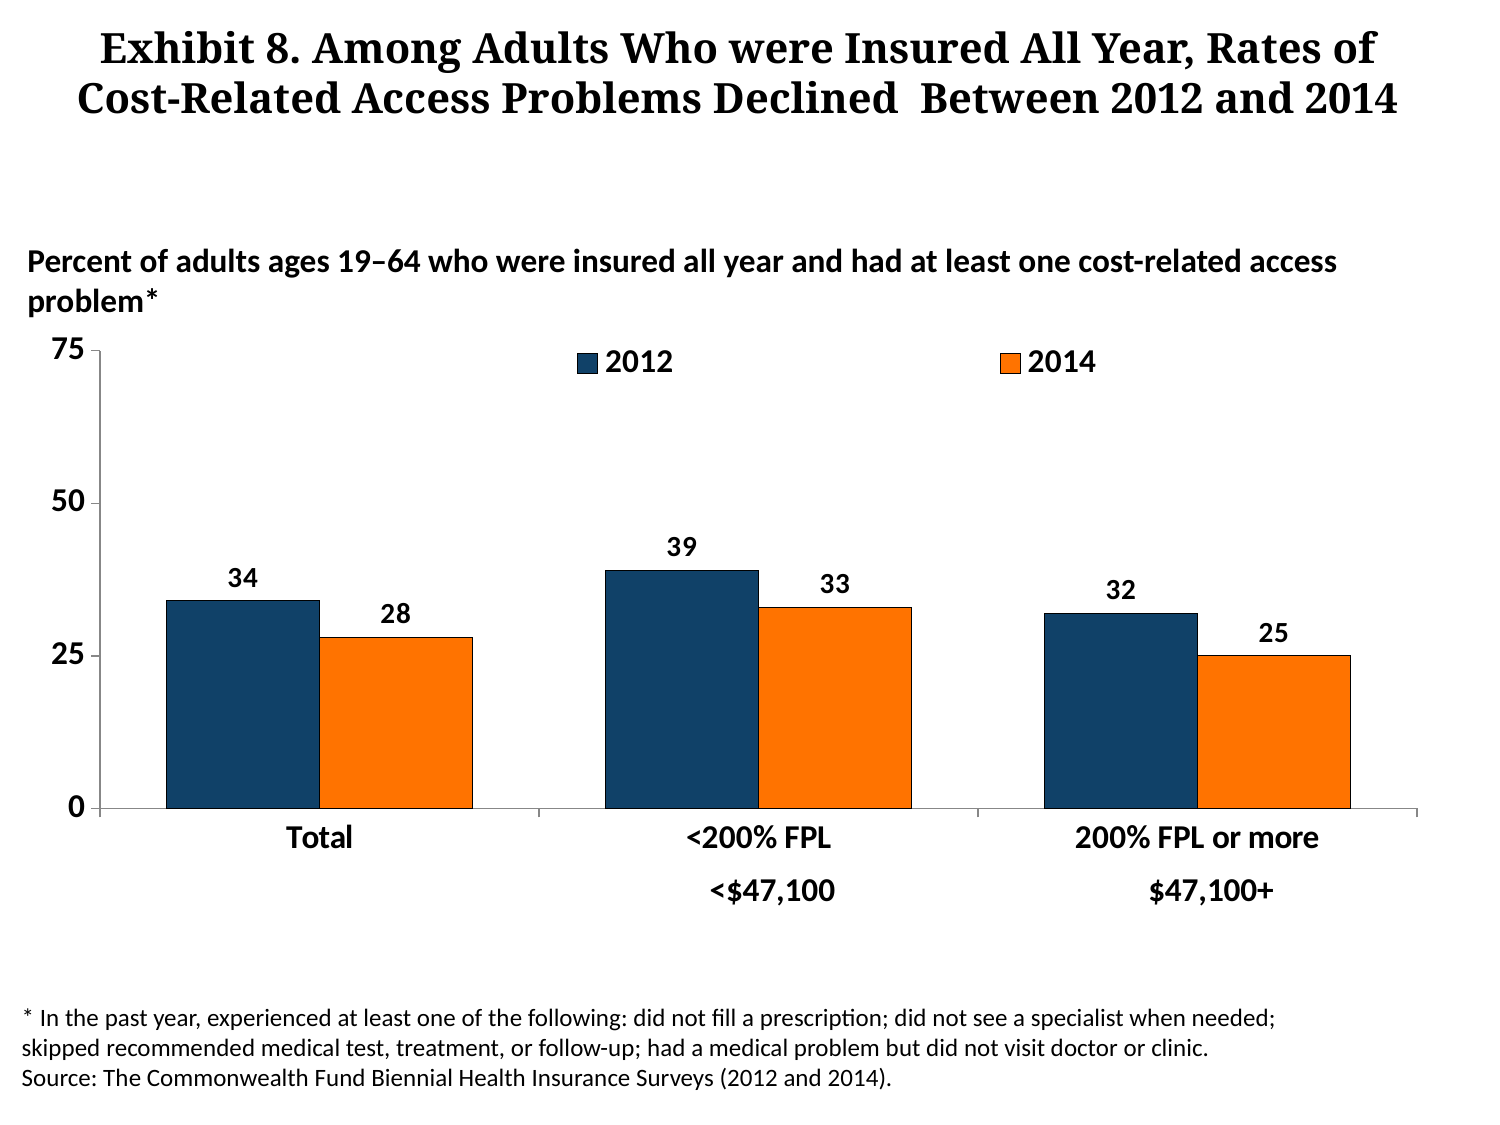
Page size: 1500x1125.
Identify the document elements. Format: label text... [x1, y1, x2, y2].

text_box Percent of adults ages 19–64 who were insured all year and had at least one cost-related access problem* [12, 231, 1475, 327]
chart [49, 287, 1451, 976]
title Exhibit 8. Among Adults Who were Insured All Year, Rates of Cost-Related Access Problems Declined Between 2012 and 2014 [37, 14, 1438, 81]
text_box * In the past year, experienced at least one of the following: did not fill a prescription; did not see a specialist when needed; skipped recommended medical test, treatment, or follow-up; had a medical problem but did not visit doctor or clinic. Source: The Commonwealth Fund Biennial Health Insurance Surveys (2012 and 2014). [6, 993, 1313, 1099]
